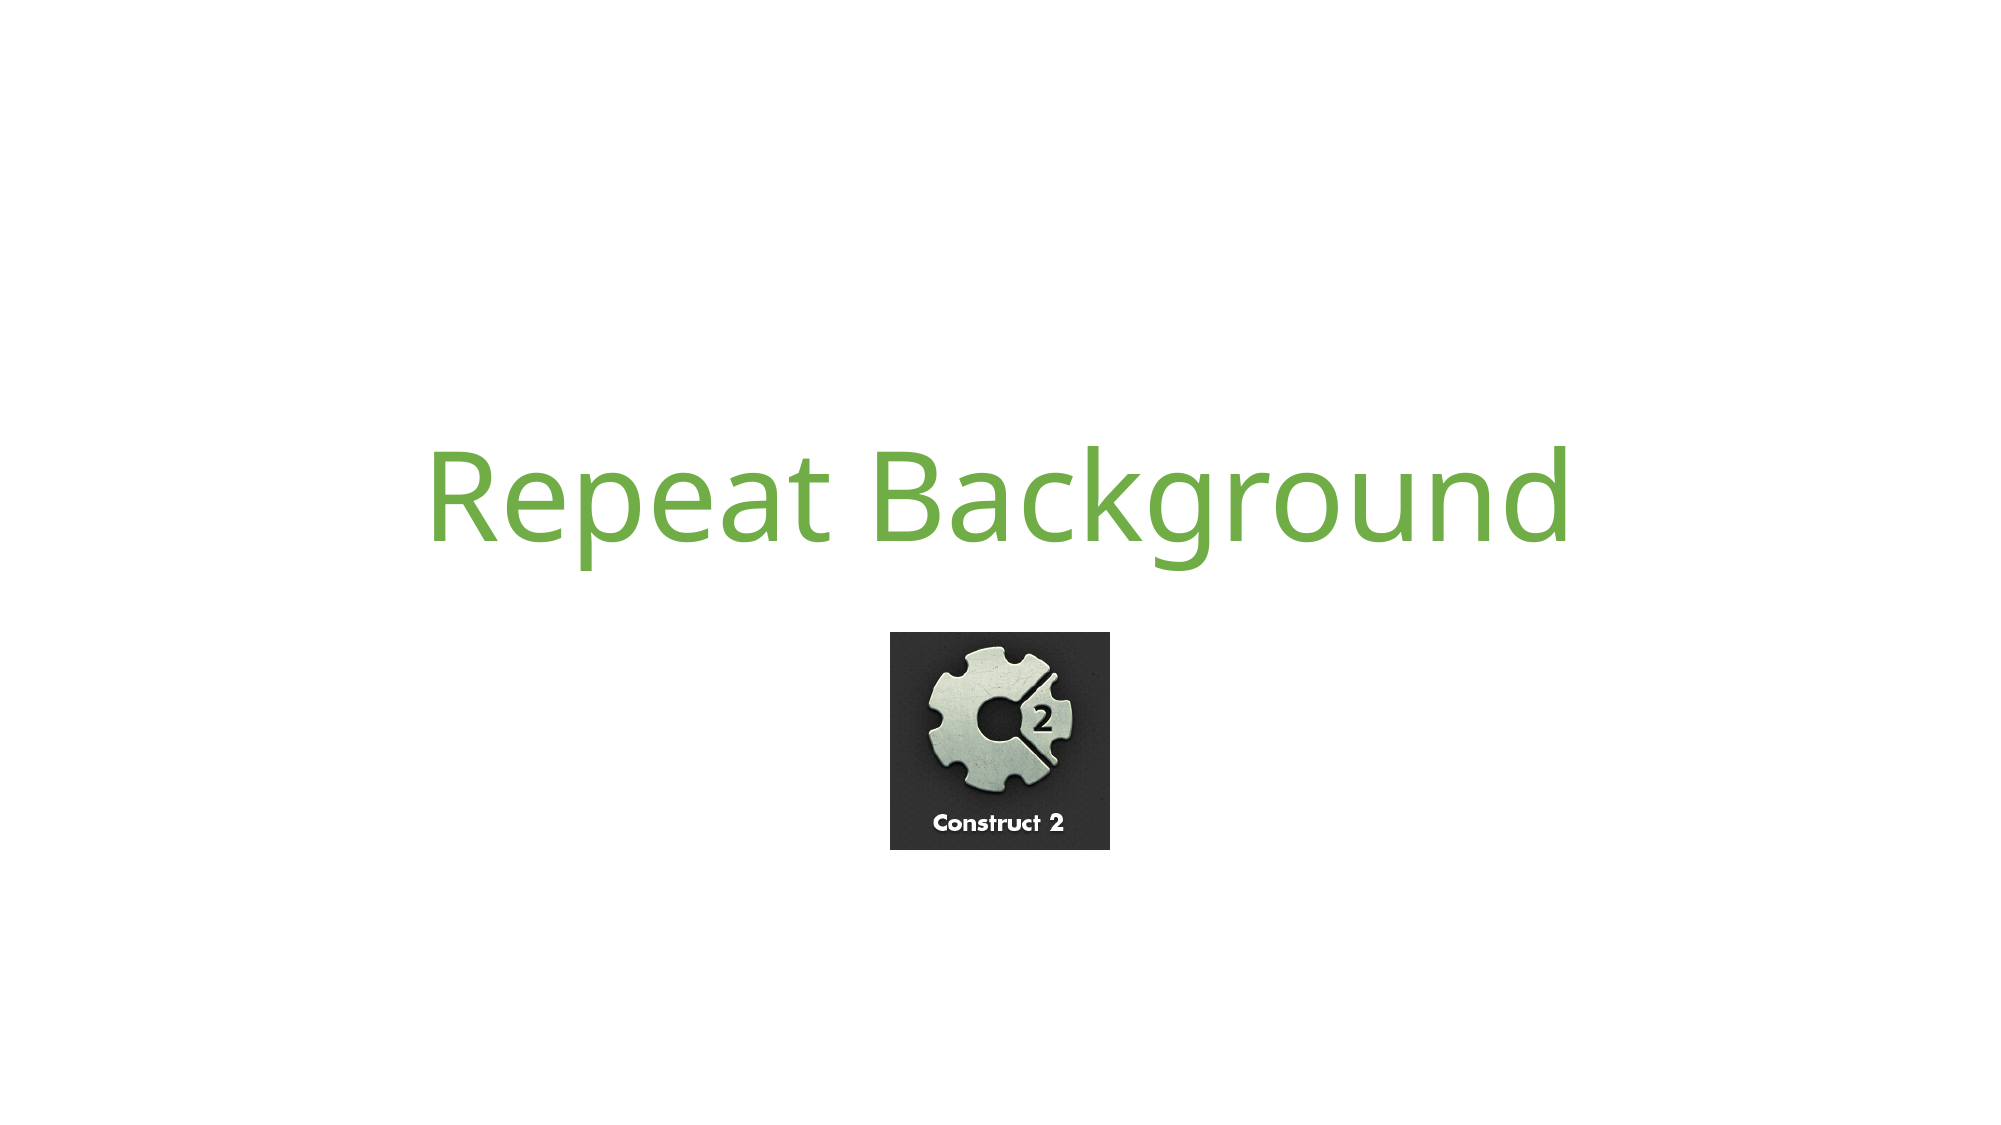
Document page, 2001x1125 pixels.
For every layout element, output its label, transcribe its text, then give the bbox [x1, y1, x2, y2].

title Repeat Background [249, 184, 1750, 576]
picture [890, 632, 1110, 850]
